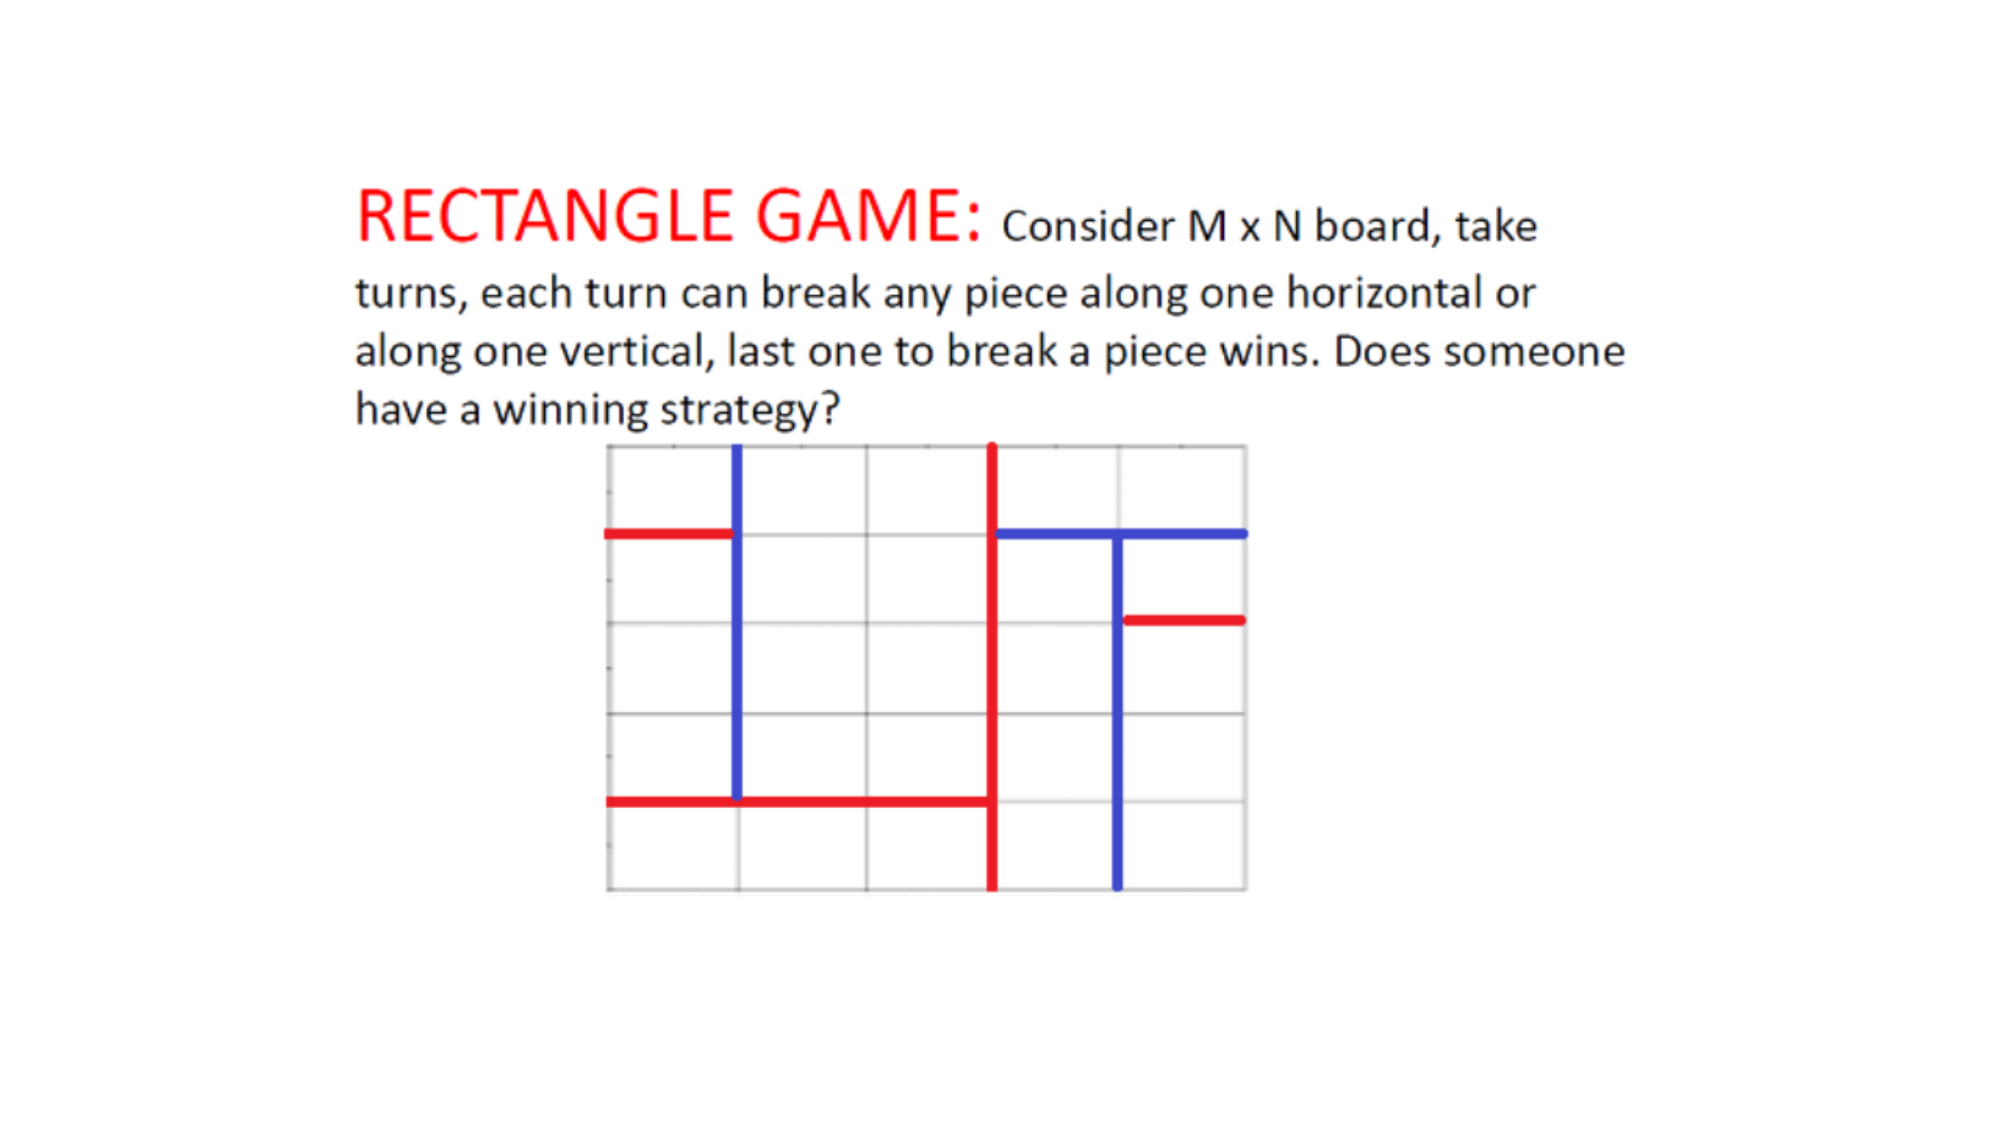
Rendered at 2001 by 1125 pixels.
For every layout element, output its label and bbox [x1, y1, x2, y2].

picture [97, 15, 1903, 1110]
